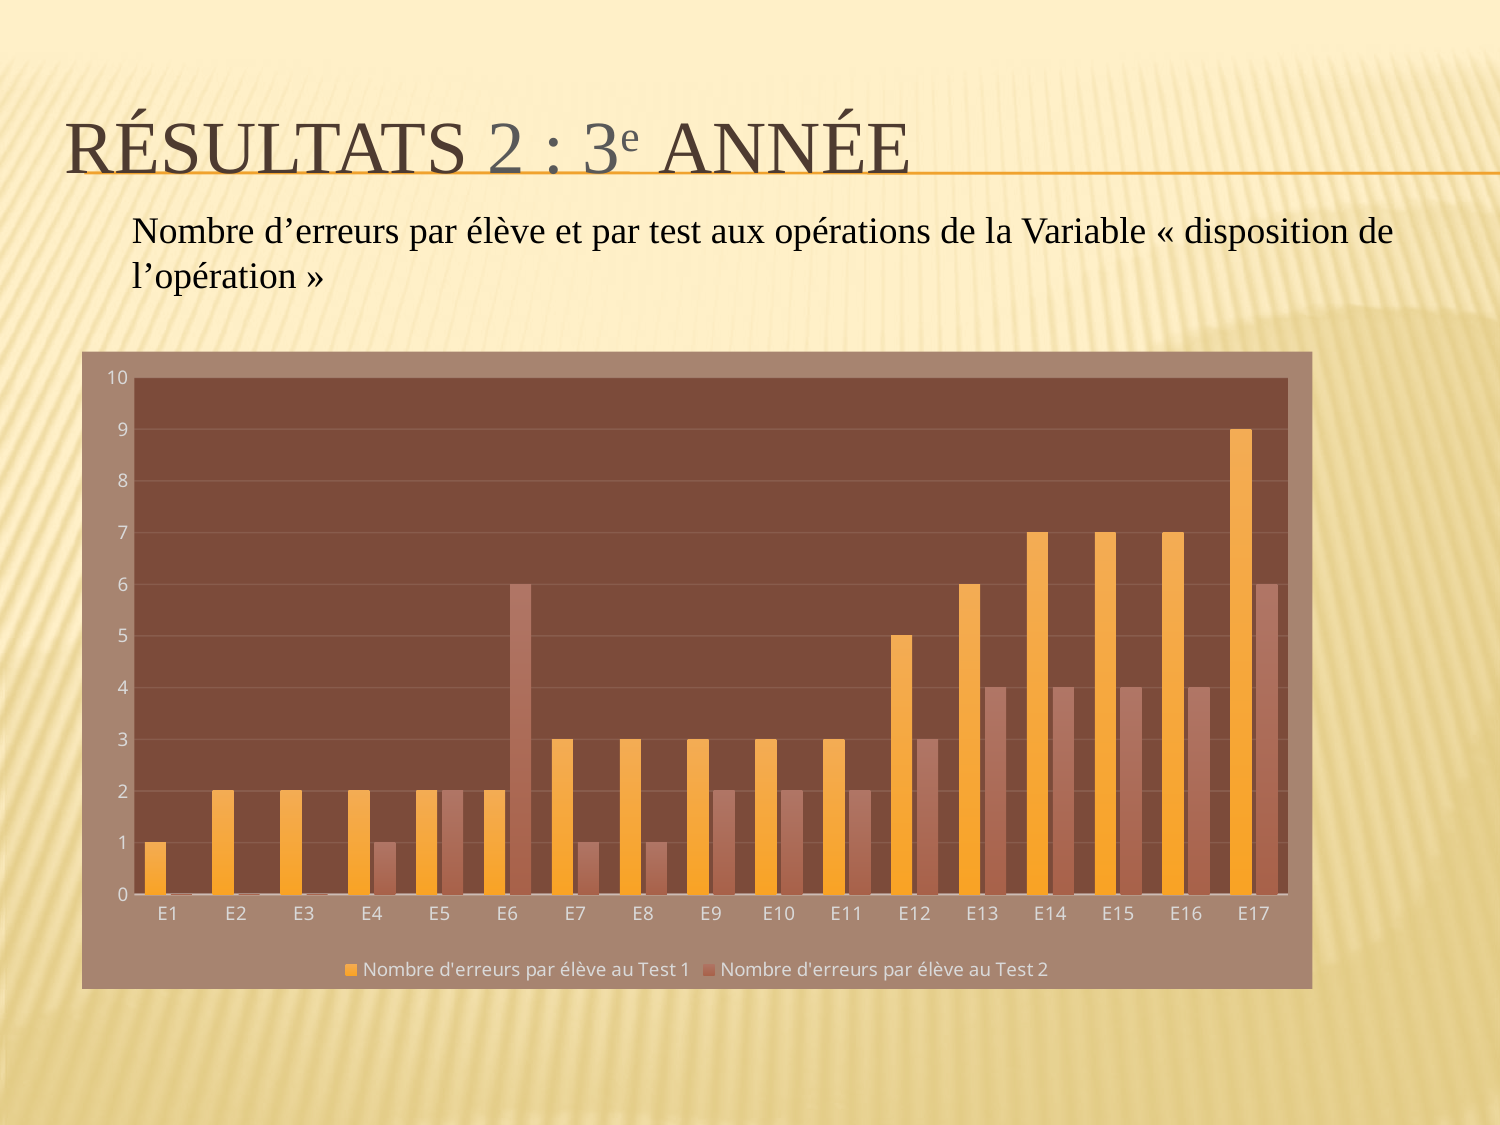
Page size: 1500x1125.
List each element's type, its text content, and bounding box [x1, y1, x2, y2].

title Résultats 2 : 3e année [50, 75, 1475, 213]
chart [81, 351, 1313, 990]
text_box Nombre d’erreurs par élève et par test aux opérations de la Variable « disposition de l’opération » [117, 199, 1477, 304]
